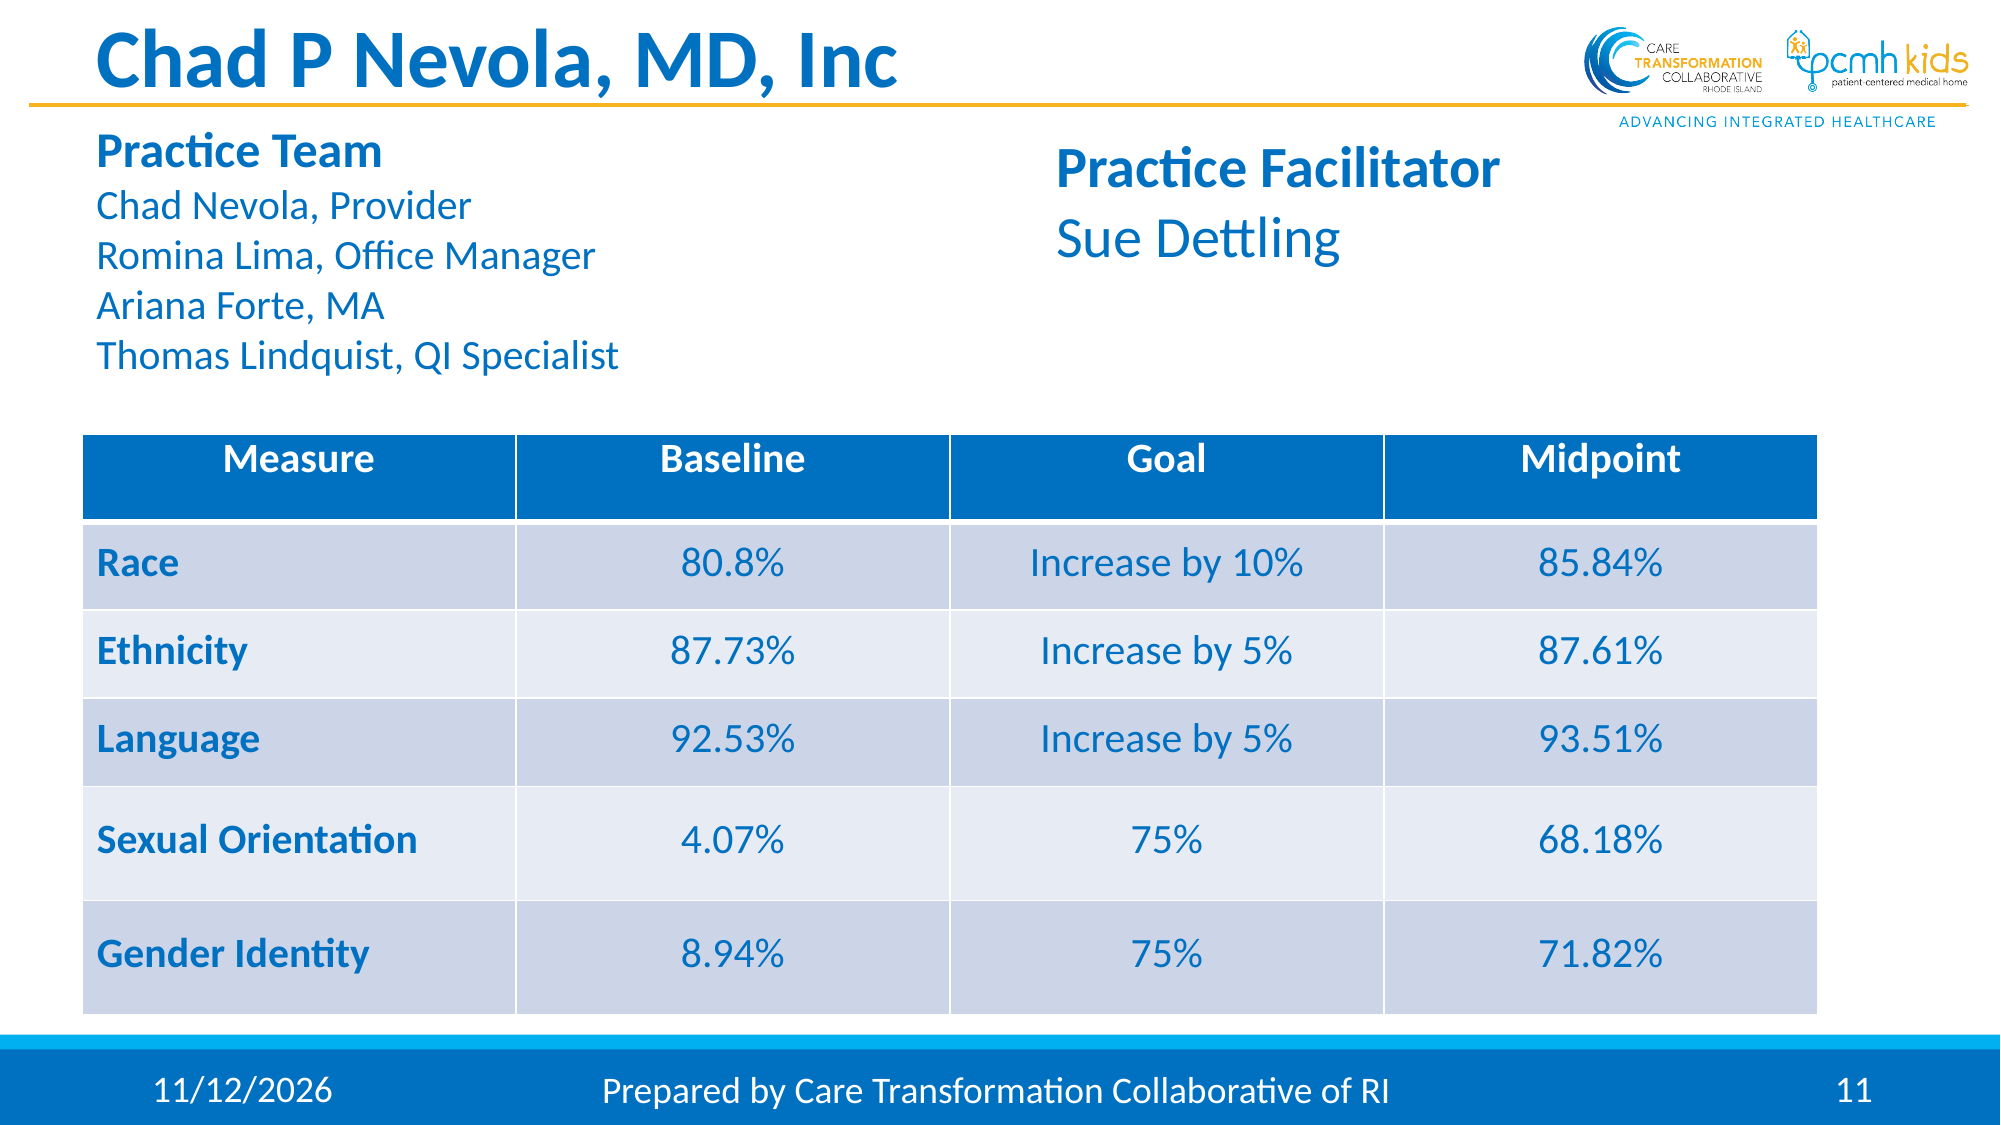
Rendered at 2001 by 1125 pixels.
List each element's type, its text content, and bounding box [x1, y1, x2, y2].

table_cell 71.82% [1385, 901, 1817, 1014]
table_cell Increase by 5% [951, 611, 1383, 697]
table_cell 8.94% [517, 901, 949, 1014]
table_cell 85.84% [1385, 525, 1817, 609]
text_box Practice Facilitator Sue Dettling [1041, 121, 1638, 322]
picture [1576, 21, 1977, 133]
table_header Measure [83, 435, 515, 519]
table_cell 4.07% [517, 787, 949, 900]
table_cell 93.51% [1385, 699, 1817, 786]
table_header Baseline [517, 435, 949, 519]
table_cell 87.61% [1385, 611, 1817, 697]
table_cell Gender Identity [83, 901, 515, 1014]
table_cell 75% [951, 787, 1383, 900]
table_cell 92.53% [517, 699, 949, 786]
text_box Practice Team Chad Nevola, Provider Romina Lima, Office Manager Ariana Forte, MA Thomas Lindquist, QI Specialist [81, 110, 959, 431]
table_cell Increase by 10% [951, 525, 1383, 609]
table_cell 87.73% [517, 611, 949, 697]
table_cell 80.8% [517, 525, 949, 609]
table_cell Race [83, 525, 515, 609]
table_cell Sexual Orientation [83, 787, 515, 900]
table_header Goal [951, 435, 1383, 519]
table_cell 75% [951, 901, 1383, 1014]
table_cell Language [83, 699, 515, 786]
title Chad P Nevola, MD, Inc [81, 0, 1246, 122]
table_header Midpoint [1385, 435, 1817, 519]
table_cell Ethnicity [83, 611, 515, 697]
table_cell 68.18% [1385, 787, 1817, 900]
table_cell Increase by 5% [951, 699, 1383, 786]
